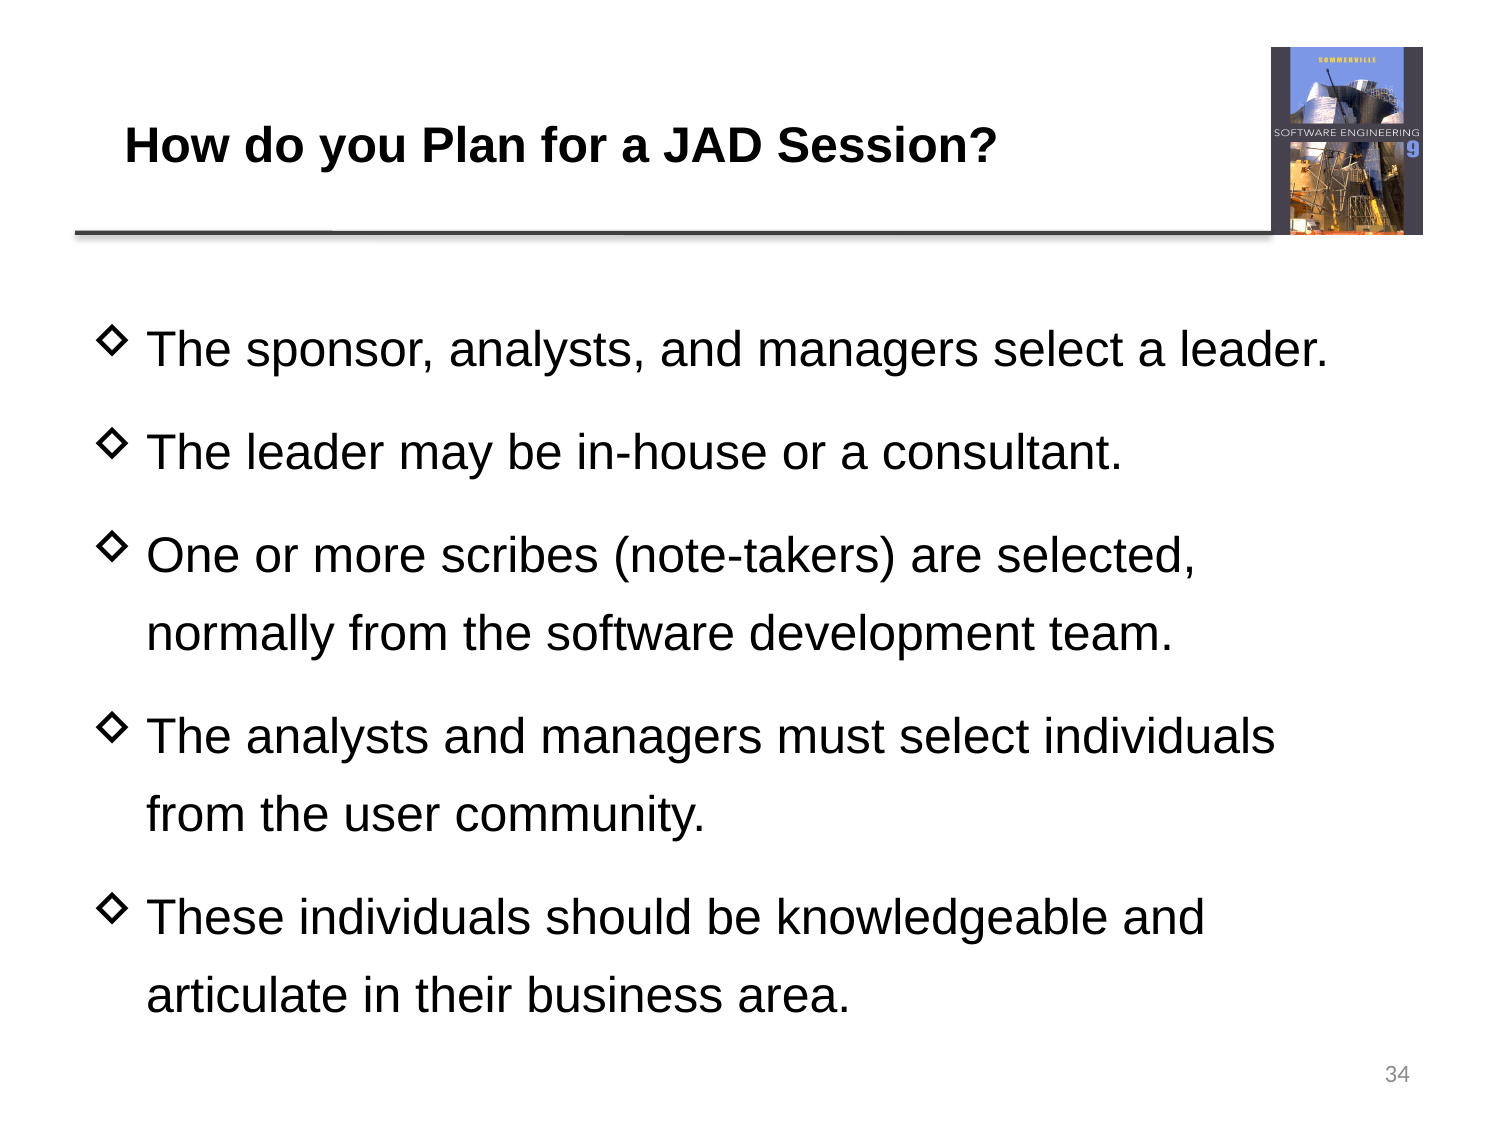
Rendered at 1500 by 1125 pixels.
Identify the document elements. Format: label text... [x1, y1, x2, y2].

slide_number 34 [1074, 1042, 1425, 1103]
list The sponsor, analysts, and managers select a leader. The leader may be in-house or a consultant. One or more scribes (note-takers) are selected, normally from the software development team. The analysts and managers must select individuals from the user community. These individuals should be knowledgeable and articulate in their business area. [75, 291, 1383, 1042]
picture [1271, 47, 1423, 235]
title How do you Plan for a JAD Session? [95, 73, 1384, 212]
